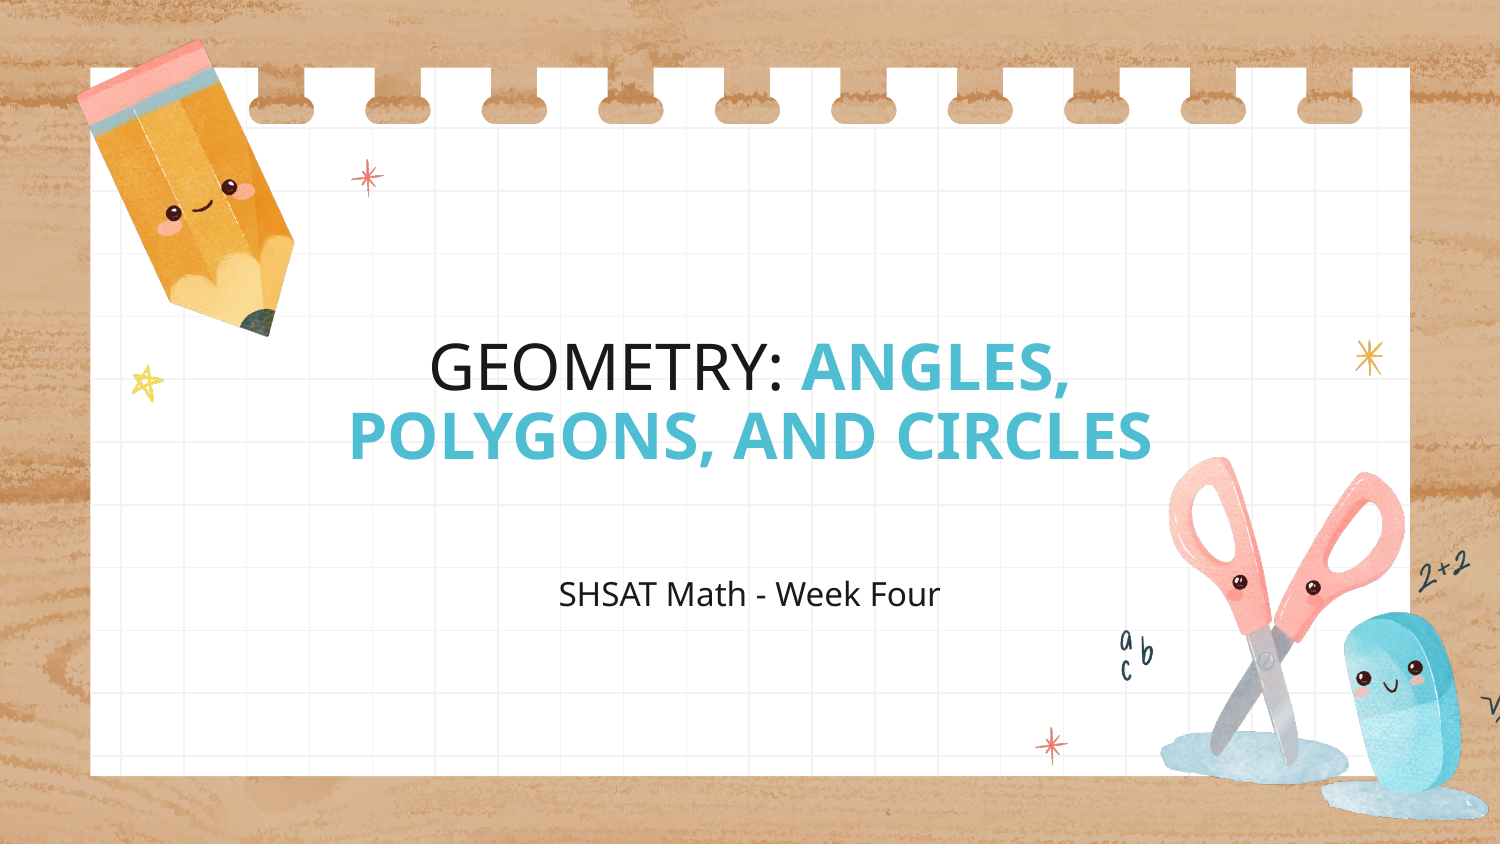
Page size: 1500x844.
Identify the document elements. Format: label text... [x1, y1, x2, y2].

title GEOMETRY: ANGLES, POLYGONS, AND CIRCLES [324, 273, 1176, 535]
picture [0, 0, 1500, 844]
subtitle SHSAT Math - Week Four [392, 559, 1099, 627]
